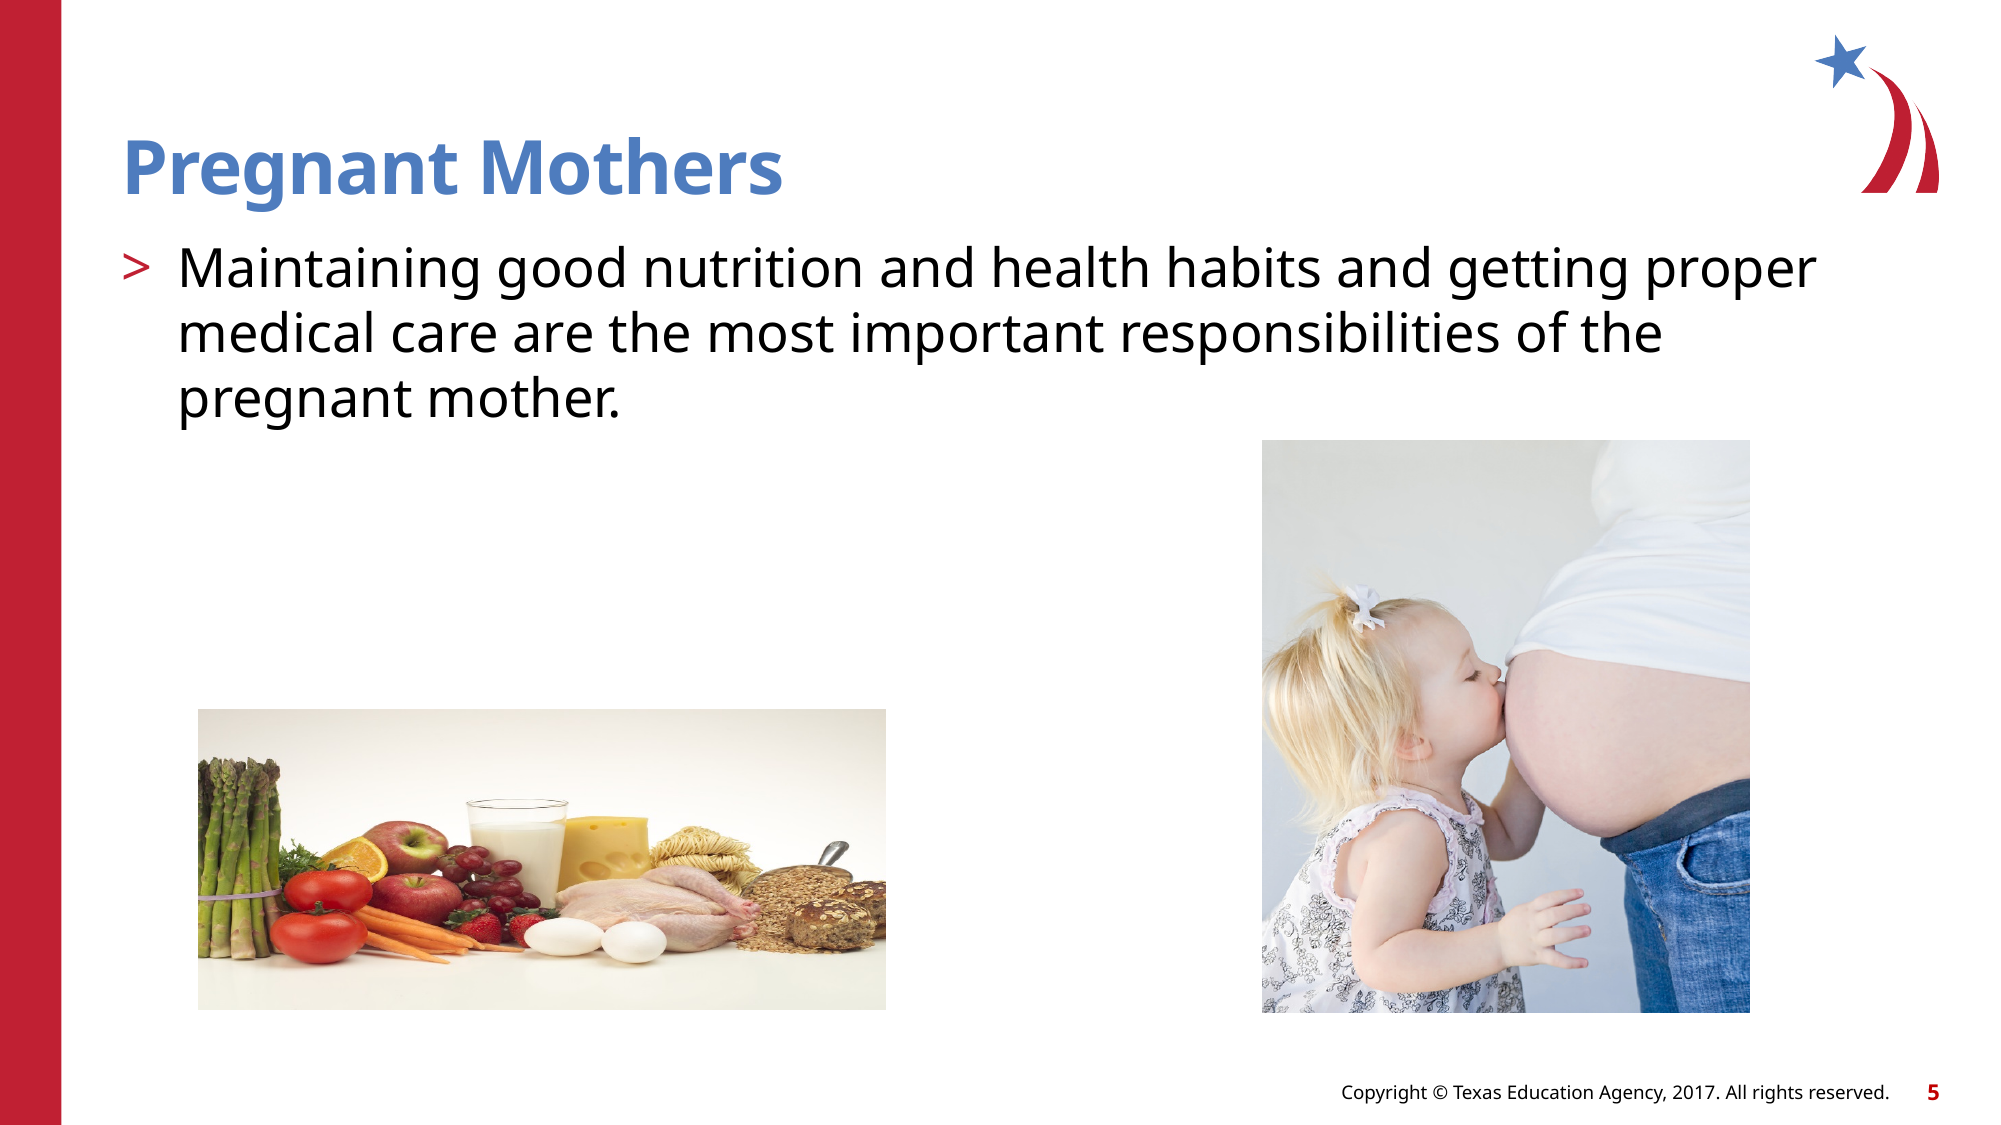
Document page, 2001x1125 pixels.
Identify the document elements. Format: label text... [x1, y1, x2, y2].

picture [1262, 440, 1750, 1013]
list Maintaining good nutrition and health habits and getting proper medical care are the most important responsibilities of the pregnant mother. [121, 233, 1884, 1010]
title Pregnant Mothers [121, 66, 1772, 211]
picture [197, 709, 886, 1010]
picture [1814, 34, 1939, 193]
